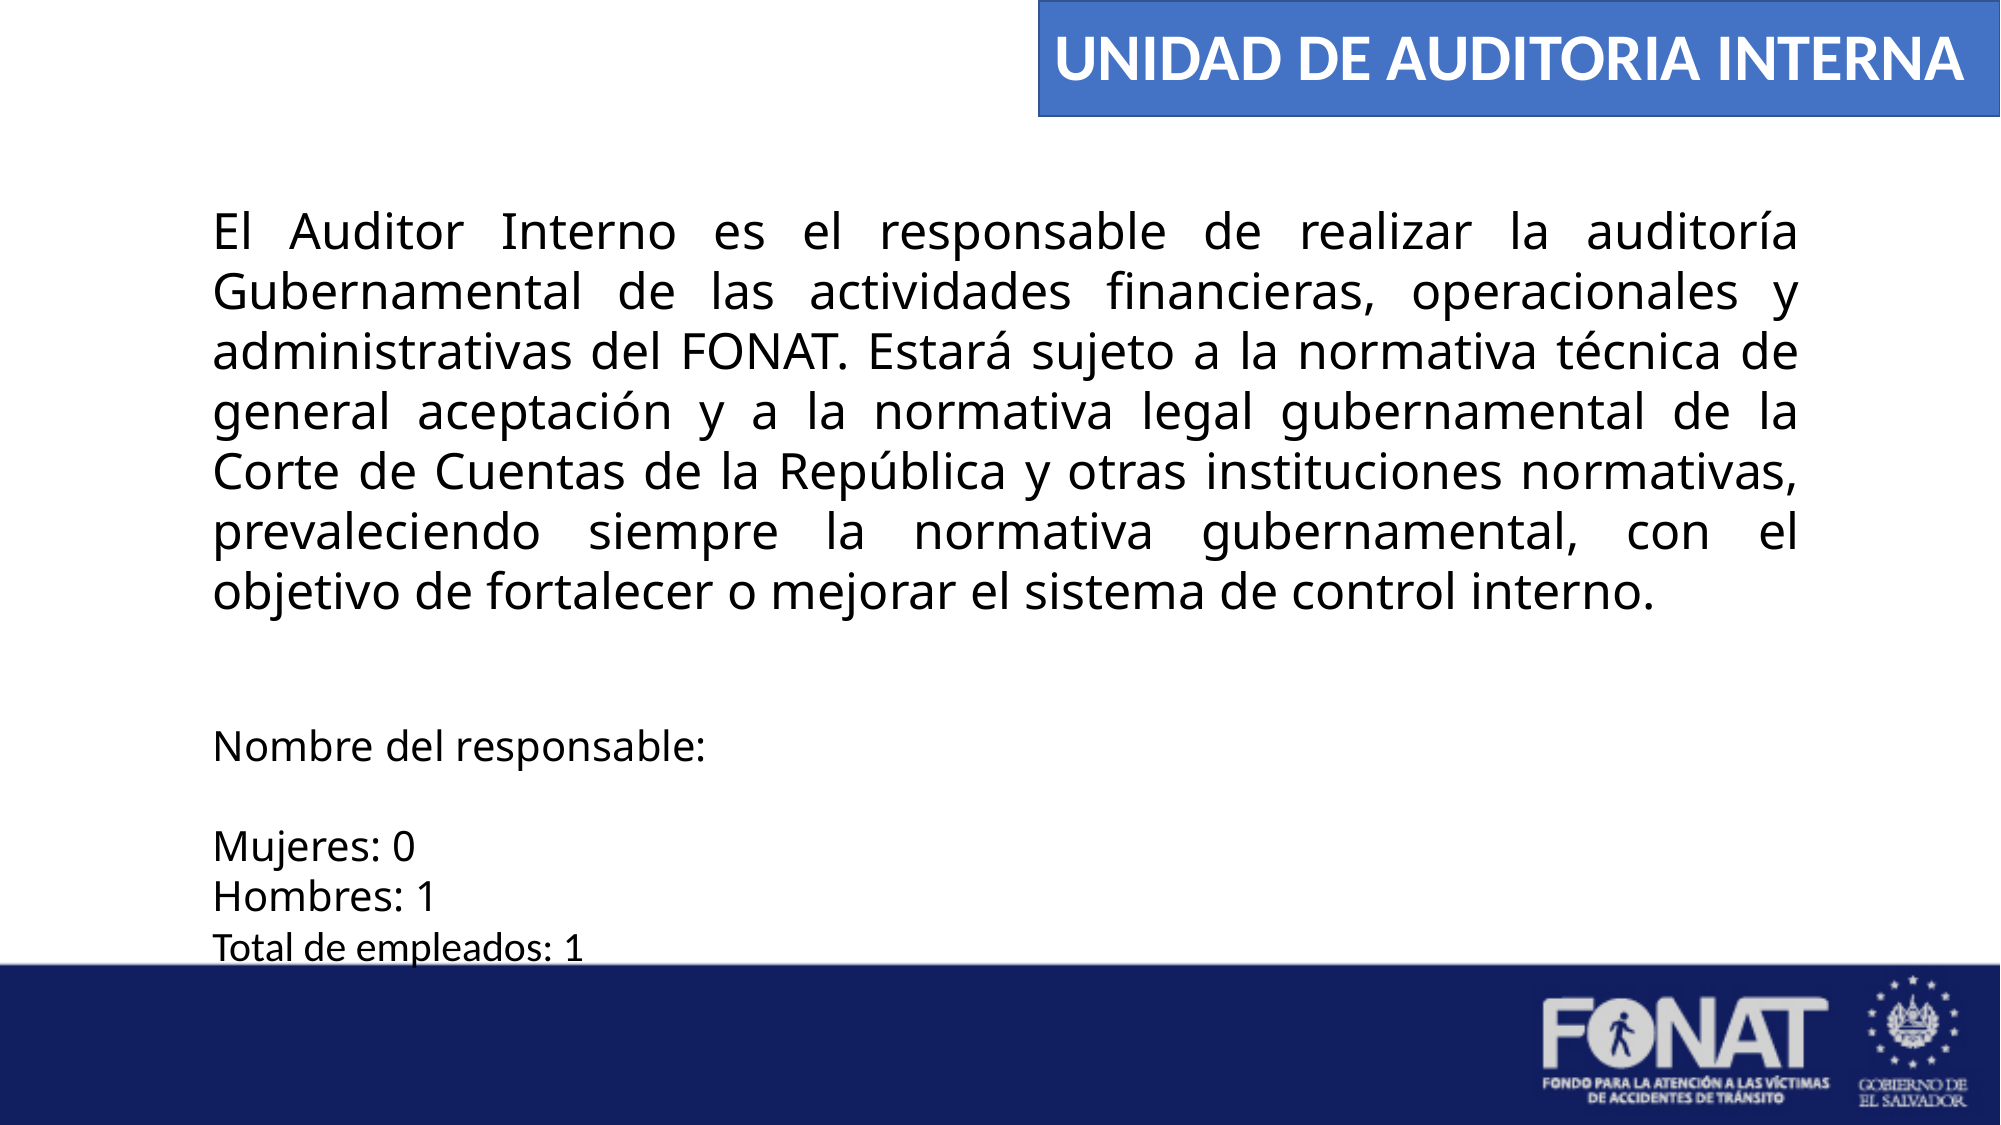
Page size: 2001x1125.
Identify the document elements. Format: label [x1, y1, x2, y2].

list [0, 0, 2000, 1125]
